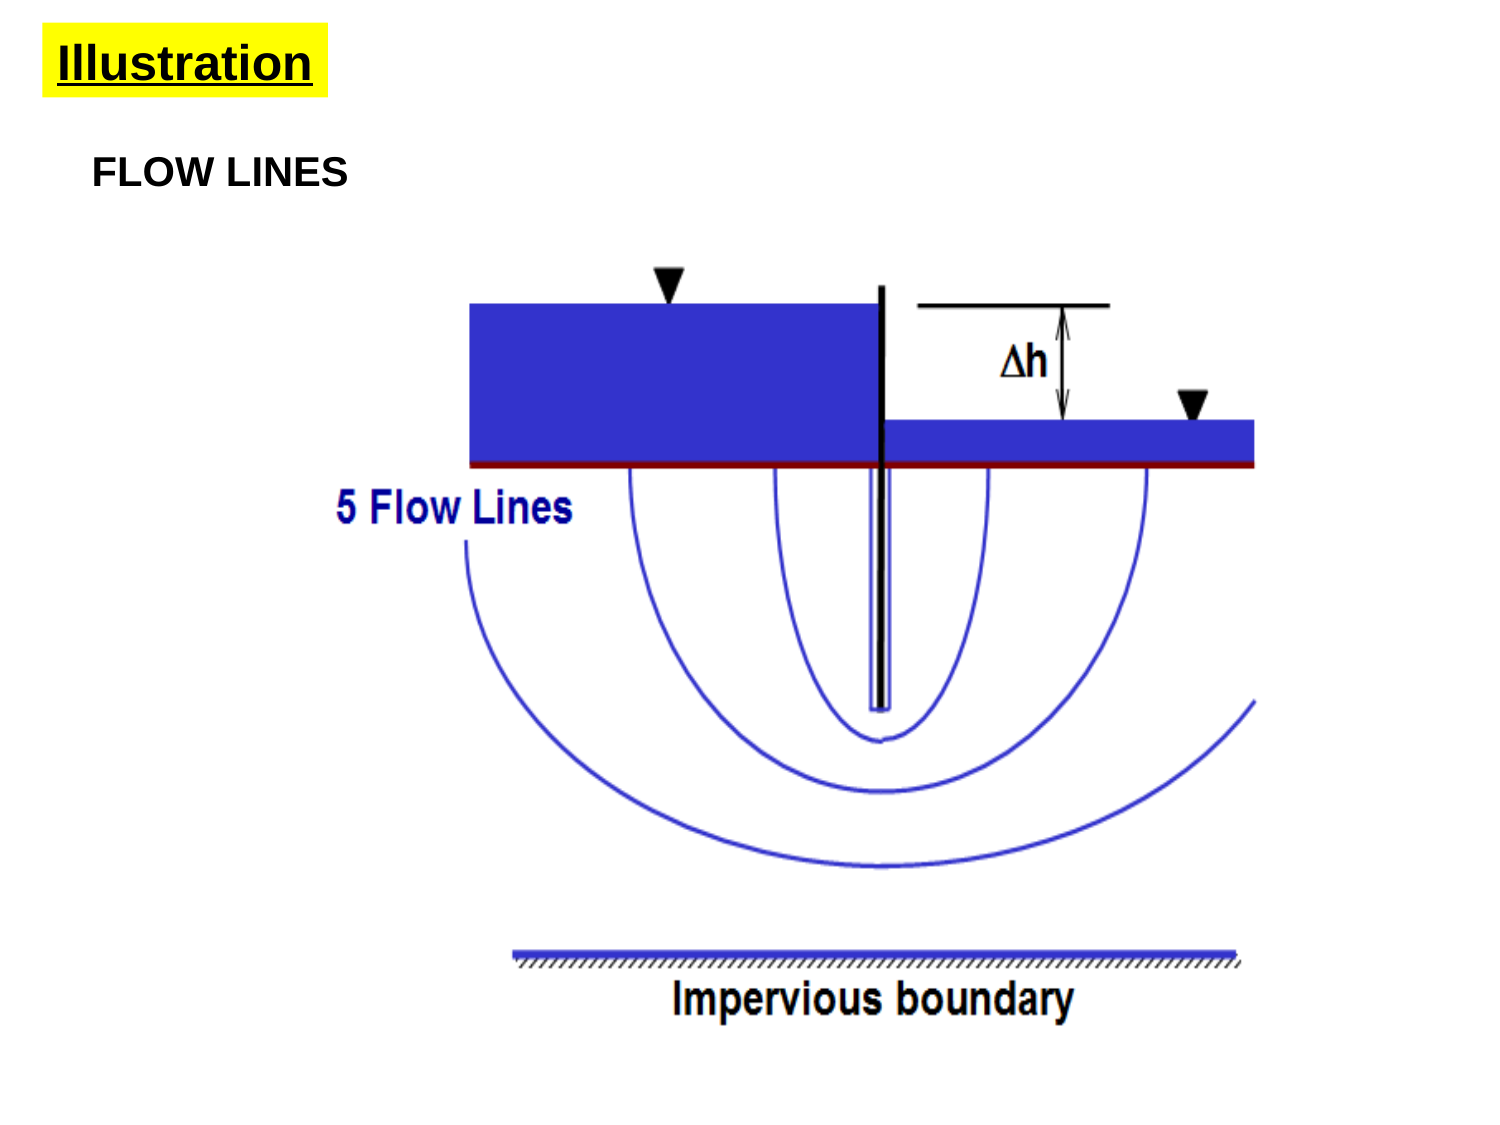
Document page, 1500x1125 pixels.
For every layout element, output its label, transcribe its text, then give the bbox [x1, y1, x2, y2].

text_box Illustration [42, 22, 328, 98]
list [324, 196, 1296, 1044]
text_box FLOW LINES [76, 137, 364, 202]
